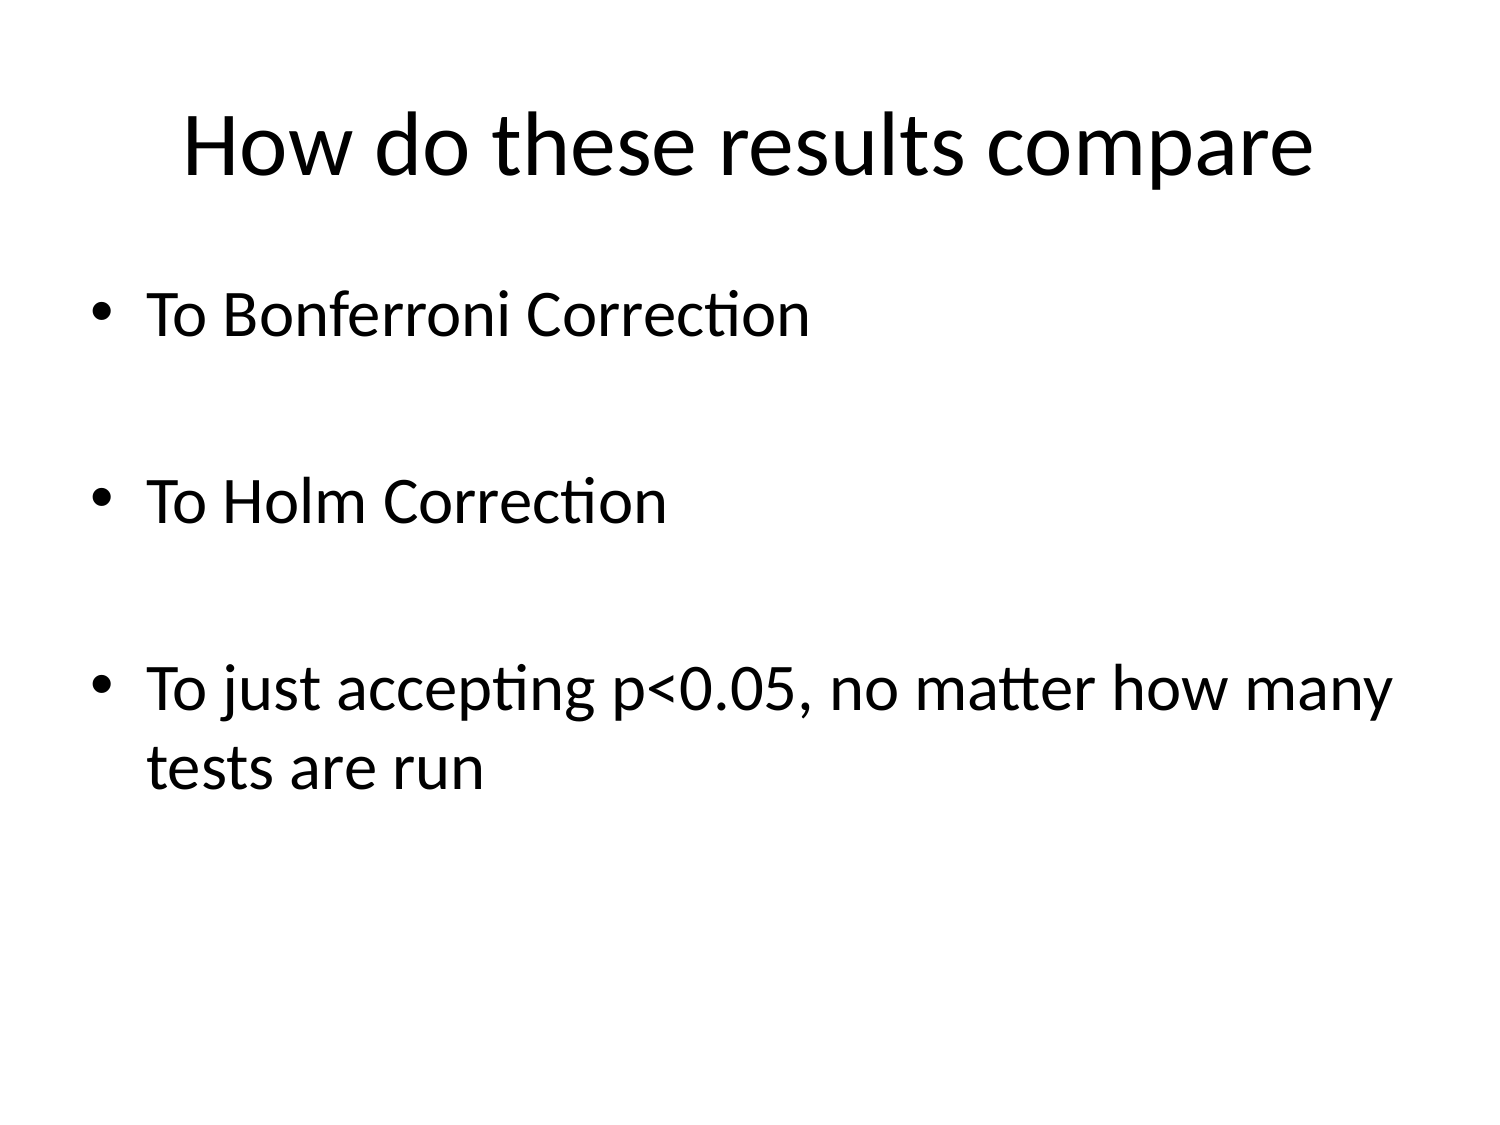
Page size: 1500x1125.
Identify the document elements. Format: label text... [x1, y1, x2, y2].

list To Bonferroni Correction To Holm Correction To just accepting p<0.05, no matter how many tests are run [75, 262, 1425, 1005]
title How do these results compare [75, 45, 1425, 233]
